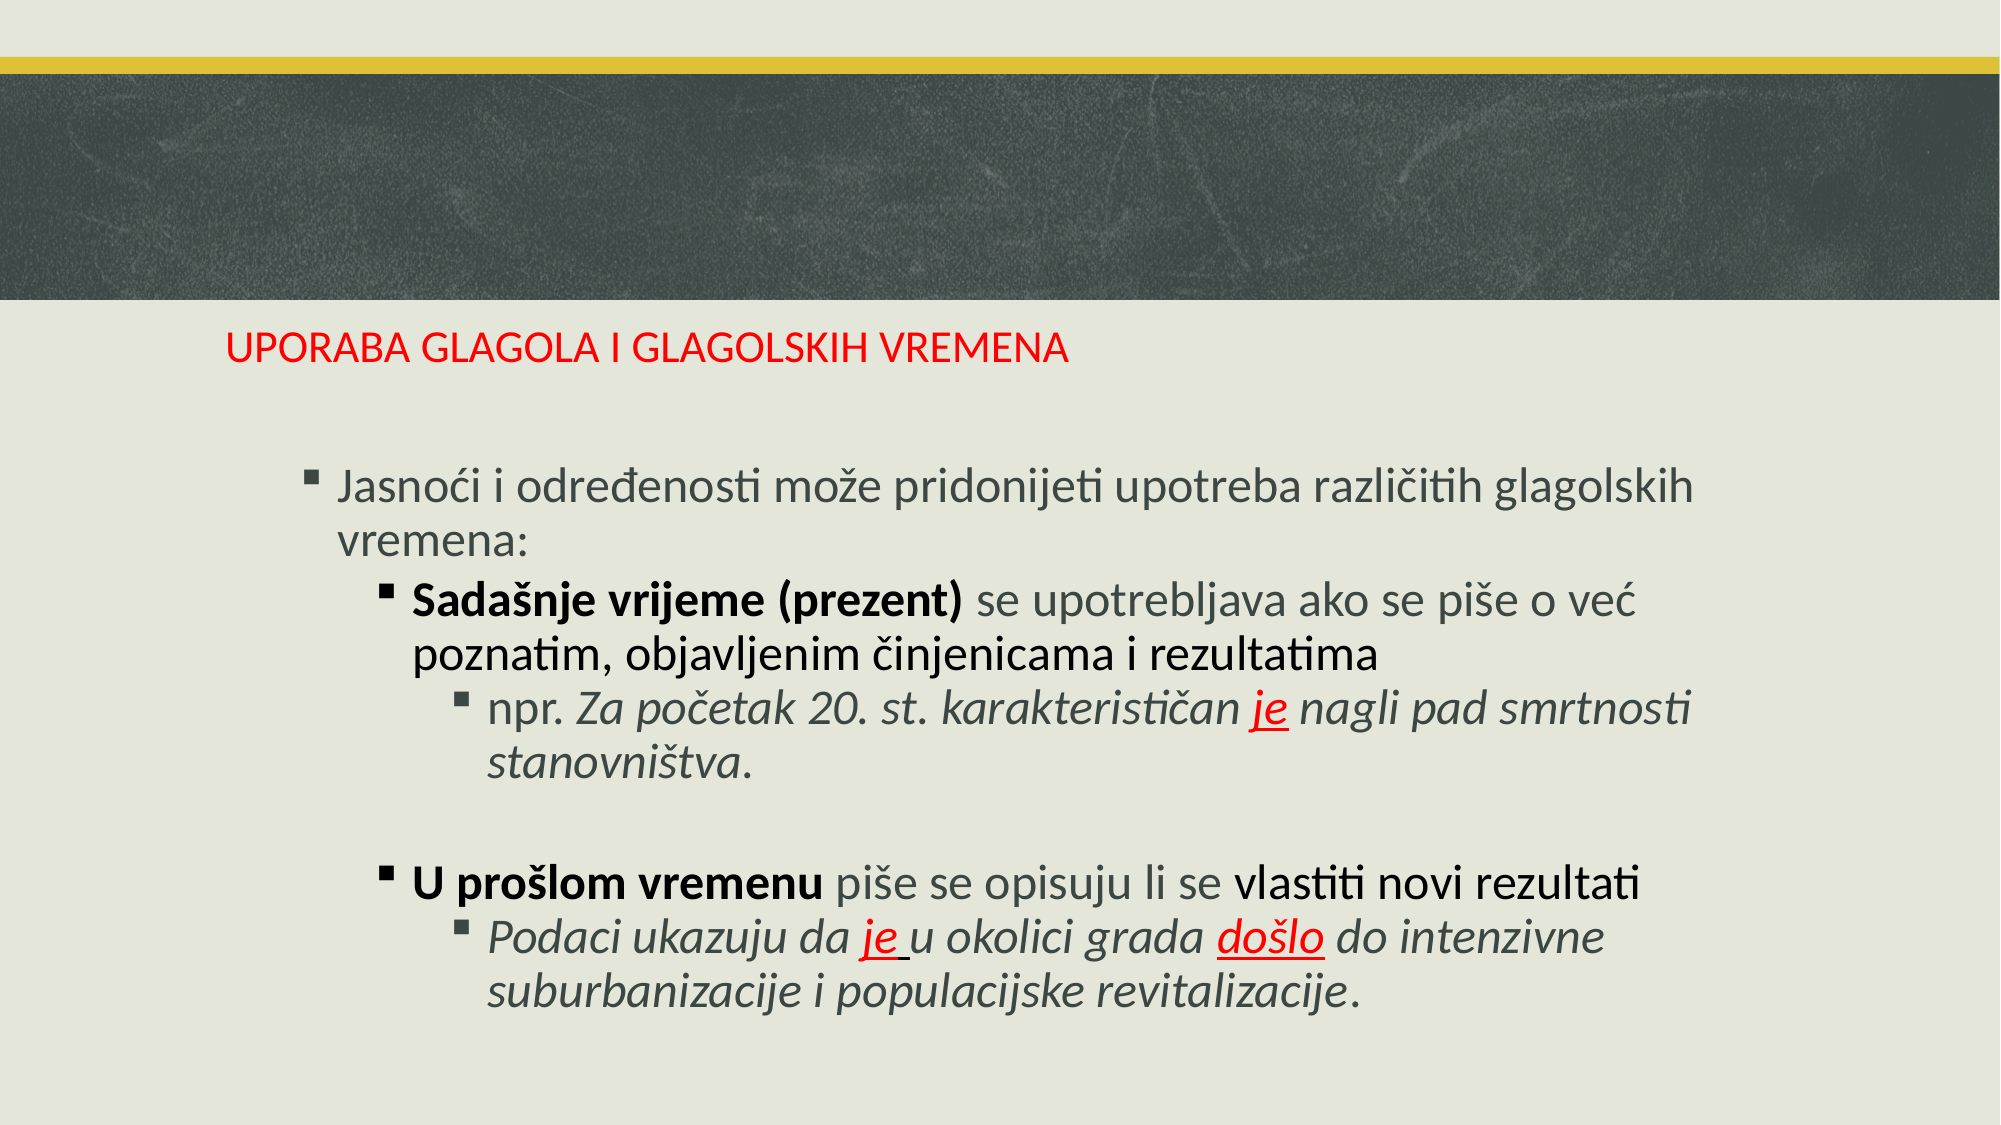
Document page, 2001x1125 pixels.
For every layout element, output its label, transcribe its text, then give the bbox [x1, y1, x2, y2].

picture [0, 74, 2000, 300]
list UPORABA GLAGOLA I GLAGOLSKIH VREMENA Jasnoći i određenosti može pridonijeti upotreba različitih glagolskih vremena: Sadašnje vrijeme (prezent) se upotrebljava ako se piše o već poznatim, objavljenim činjenicama i rezultatima npr. Za početak 20. st. karakterističan je nagli pad smrtnosti stanovništva. U prošlom vremenu piše se opisuju li se vlastiti novi rezultati Podaci ukazuju da je u okolici grada došlo do intenzivne suburbanizacije i populacijske revitalizacije. [210, 315, 1790, 1103]
